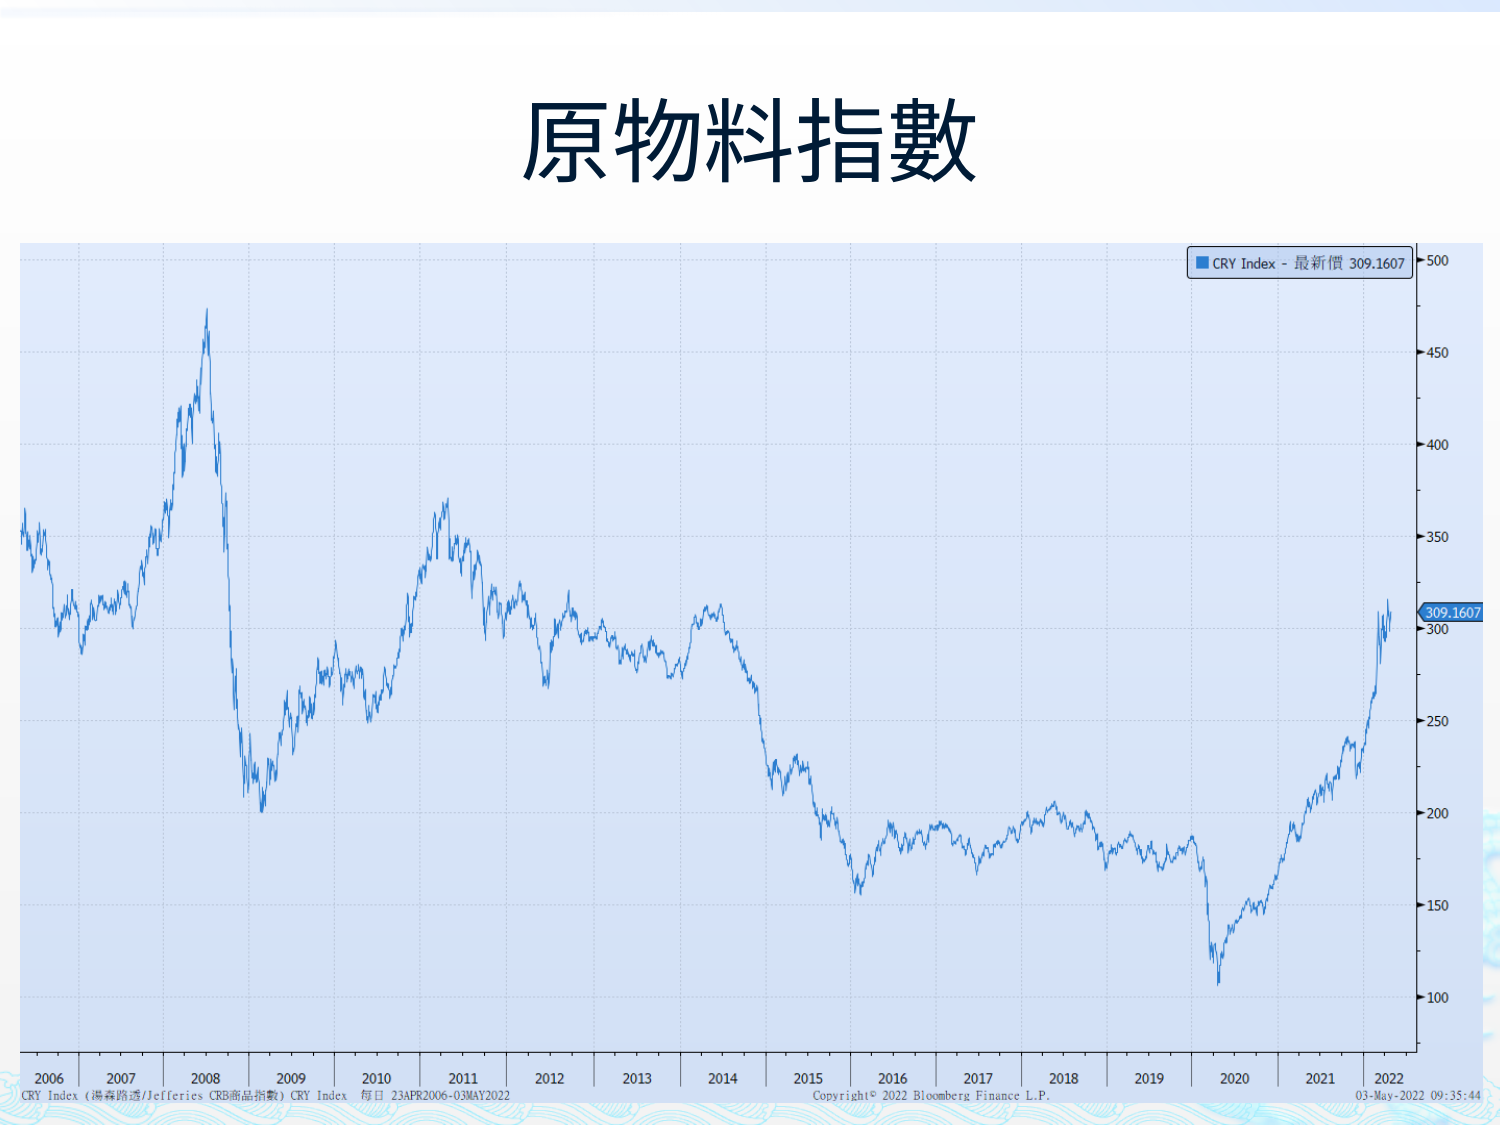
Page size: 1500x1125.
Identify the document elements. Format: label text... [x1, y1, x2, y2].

picture [20, 243, 1483, 1104]
title 原物料指數 [75, 45, 1425, 233]
